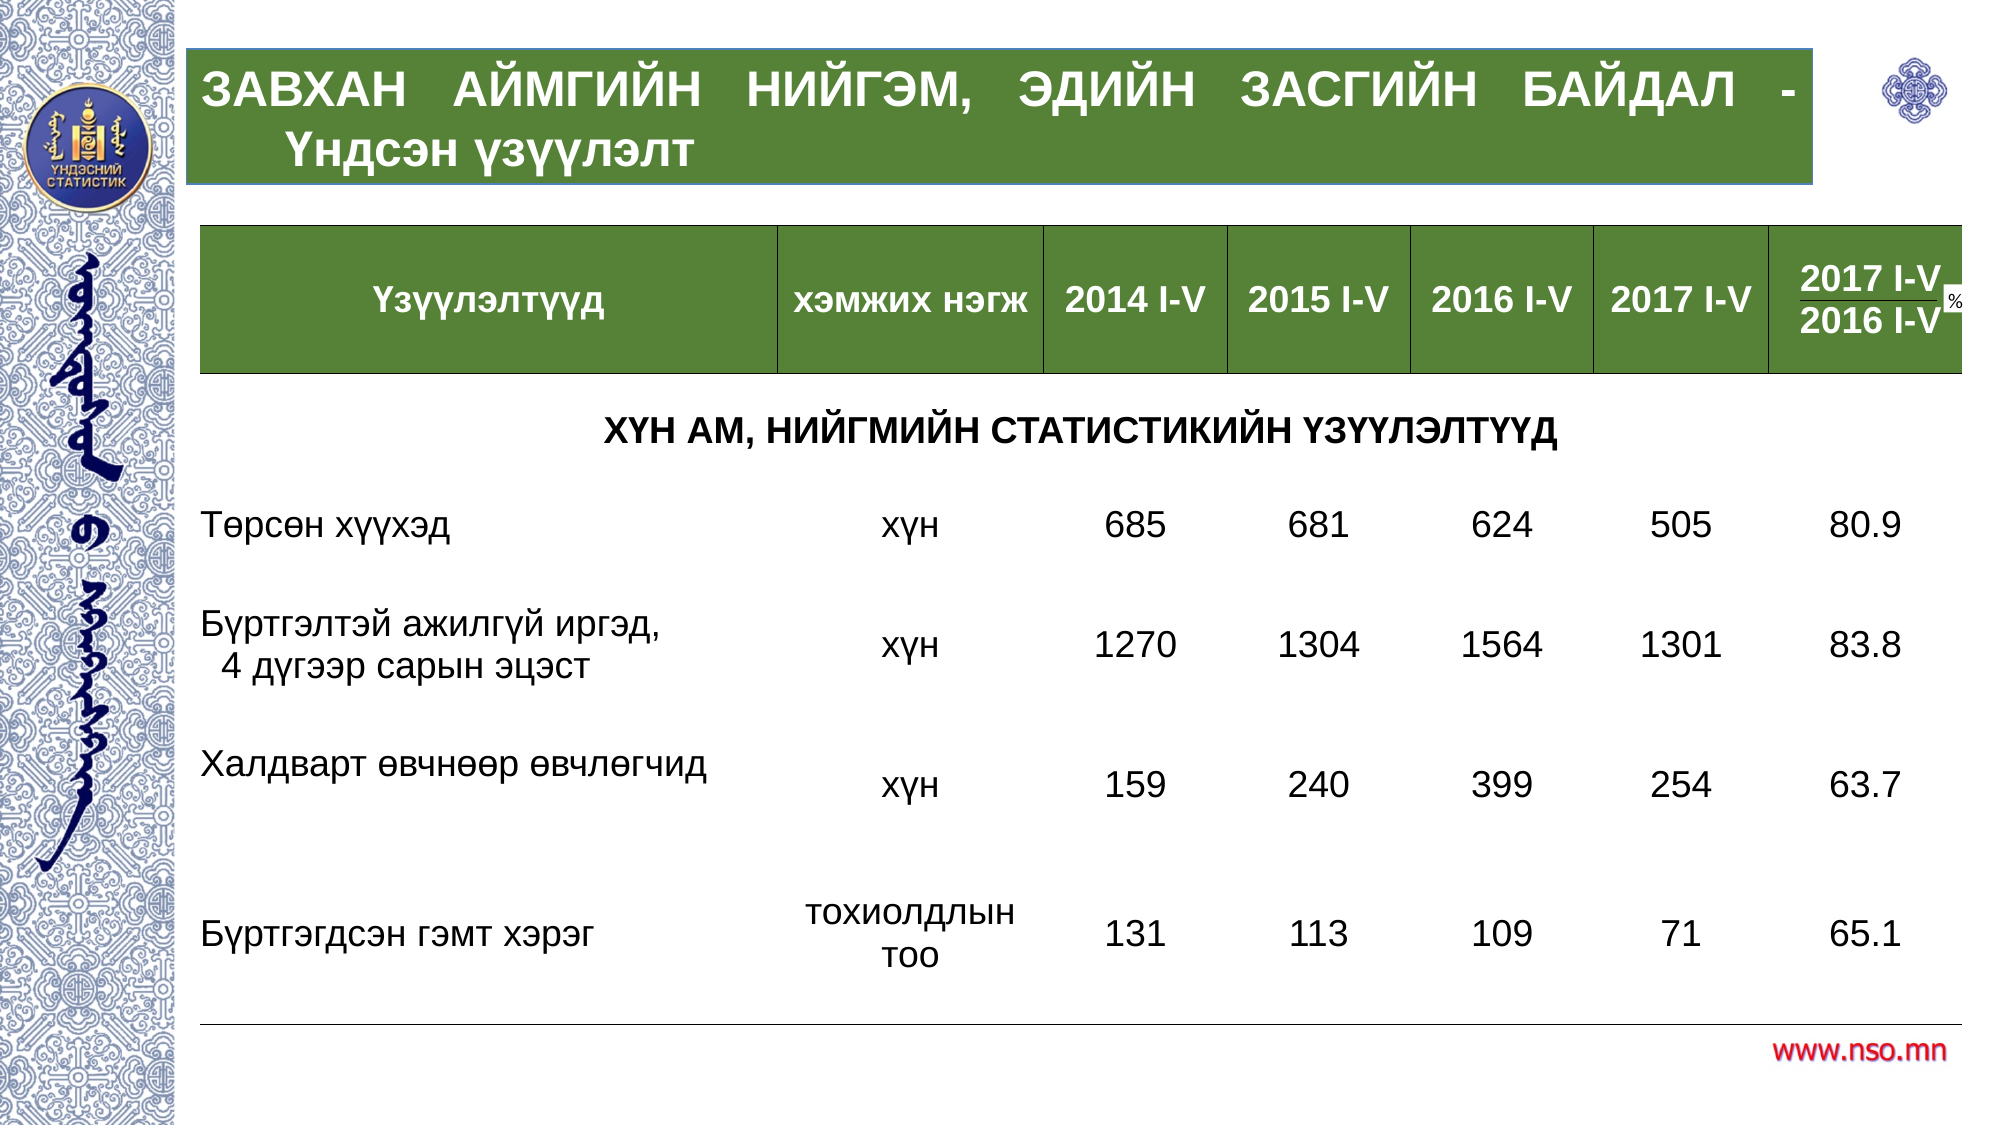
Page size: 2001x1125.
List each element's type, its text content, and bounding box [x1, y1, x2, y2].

table_cell 399 [1410, 728, 1594, 841]
table_header 2014 I-V [1044, 226, 1227, 373]
text_box ЗАВХАН АЙМГИЙН НИЙГЭМ, ЭДИЙН ЗАСГИЙН БАЙДАЛ - Үндсэн үзүүлэлт [186, 49, 1813, 184]
table_header 2015 I-V [1228, 226, 1410, 373]
table_cell хүн [777, 487, 1044, 561]
table_cell ХҮН АМ, НИЙГМИЙН СТАТИСТИКИЙН ҮЗҮҮЛЭЛТҮҮД [200, 374, 1962, 487]
table_cell 254 [1594, 728, 1769, 841]
table_cell 71 [1594, 841, 1769, 1024]
table_cell Төрсөн хүүхэд [200, 487, 777, 561]
table_header Үзүүлэлтүүд [200, 226, 777, 373]
table_cell 63.7 [1769, 728, 1962, 841]
table_cell 1301 [1594, 561, 1769, 728]
text_box % [1943, 284, 1975, 313]
table_cell 624 [1410, 487, 1594, 561]
picture [0, 0, 2001, 1125]
table_header 2016 I-V [1411, 226, 1593, 373]
table_cell 131 [1044, 841, 1227, 1024]
table_cell 1270 [1044, 561, 1227, 728]
table_header хэмжих нэгж [778, 226, 1043, 373]
table_cell 1304 [1227, 561, 1410, 728]
table_cell тохиолдлын тоо [777, 841, 1044, 1024]
table_header 2017 I-V [1594, 226, 1768, 373]
table_cell хүн [777, 728, 1044, 841]
table_cell хүн [777, 561, 1044, 728]
table_cell Халдварт өвчнөөр өвчлөгчид [200, 728, 777, 841]
table_cell Бүртгэгдсэн гэмт хэрэг [200, 841, 777, 1024]
table_cell 113 [1227, 841, 1410, 1024]
table_cell Бүртгэлтэй ажилгүй иргэд, 4 дүгээр сарын эцэст [200, 561, 777, 728]
table_cell 159 [1044, 728, 1227, 841]
table_cell 65.1 [1769, 841, 1962, 1024]
table_cell 1564 [1410, 561, 1594, 728]
table_header 2017 I-V 2016 I-V [1769, 226, 1962, 373]
table_cell 240 [1227, 728, 1410, 841]
table_cell 109 [1410, 841, 1594, 1024]
table_cell 83.8 [1769, 561, 1962, 728]
table_cell 685 [1044, 487, 1227, 561]
table_cell 80.9 [1769, 487, 1962, 561]
table_cell 505 [1594, 487, 1769, 561]
table_cell 681 [1227, 487, 1410, 561]
